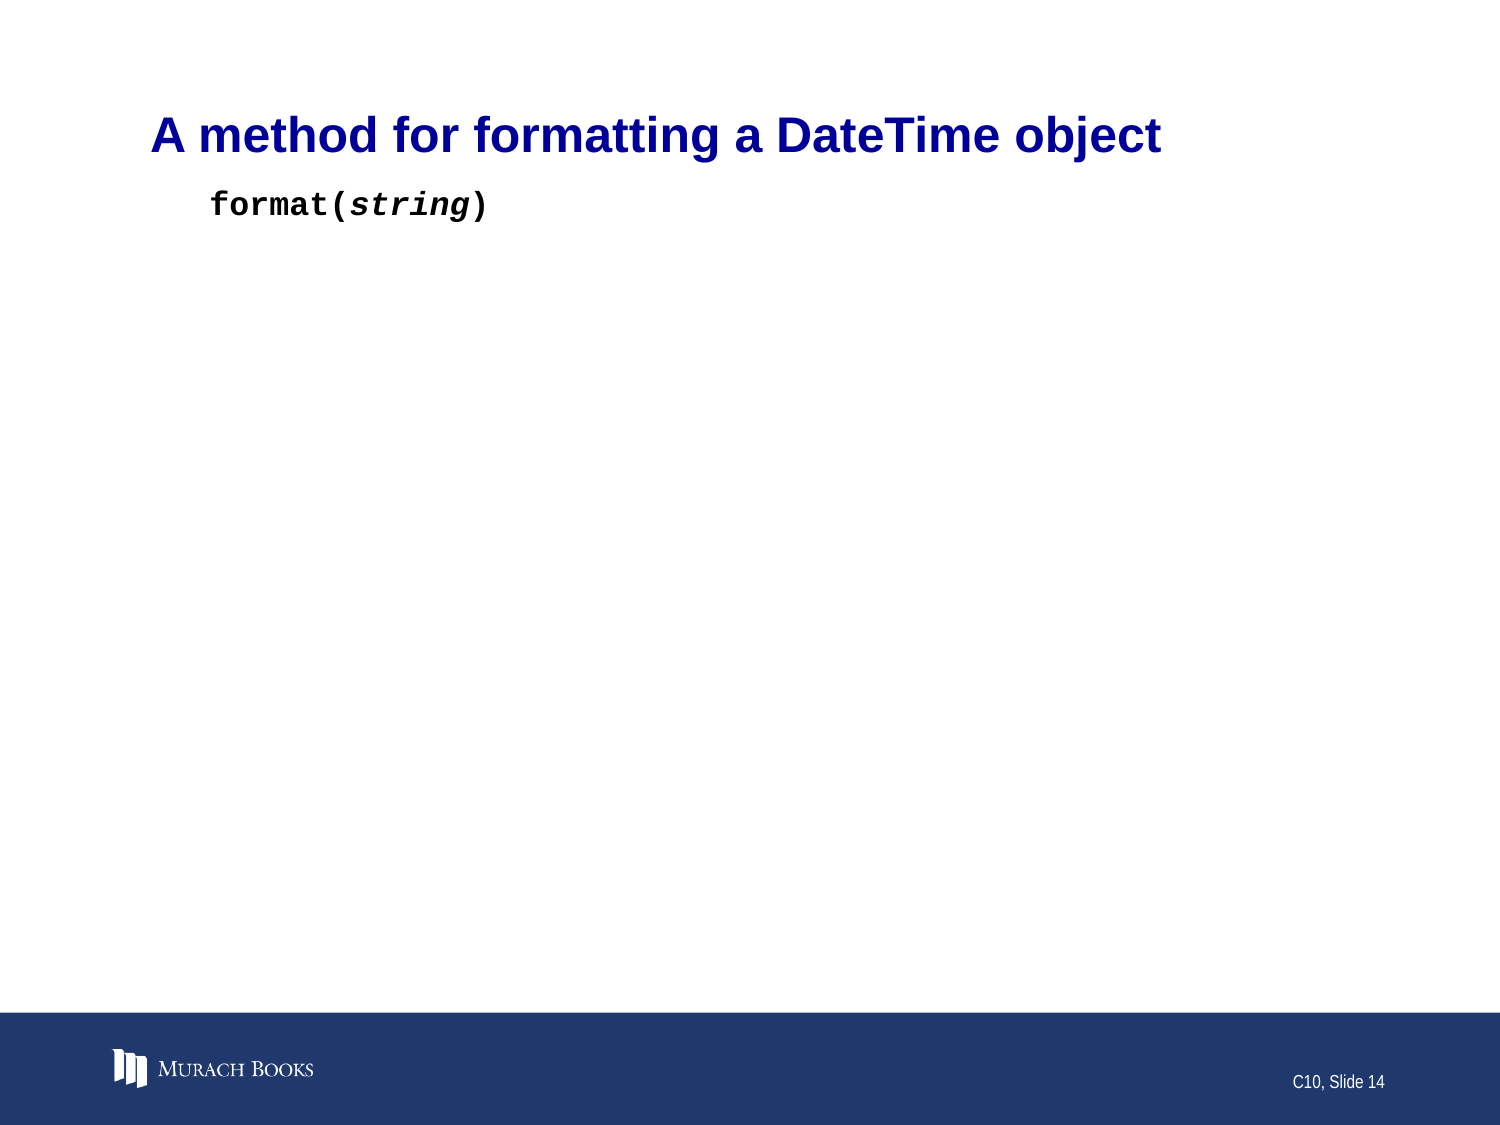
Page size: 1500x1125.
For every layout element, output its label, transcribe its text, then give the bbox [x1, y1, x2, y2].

slide_number C10, Slide 14 [1087, 1025, 1400, 1100]
list format(string) [137, 174, 1350, 975]
title A method for formatting a DateTime object [150, 102, 1350, 164]
footer [12, 1025, 463, 1100]
